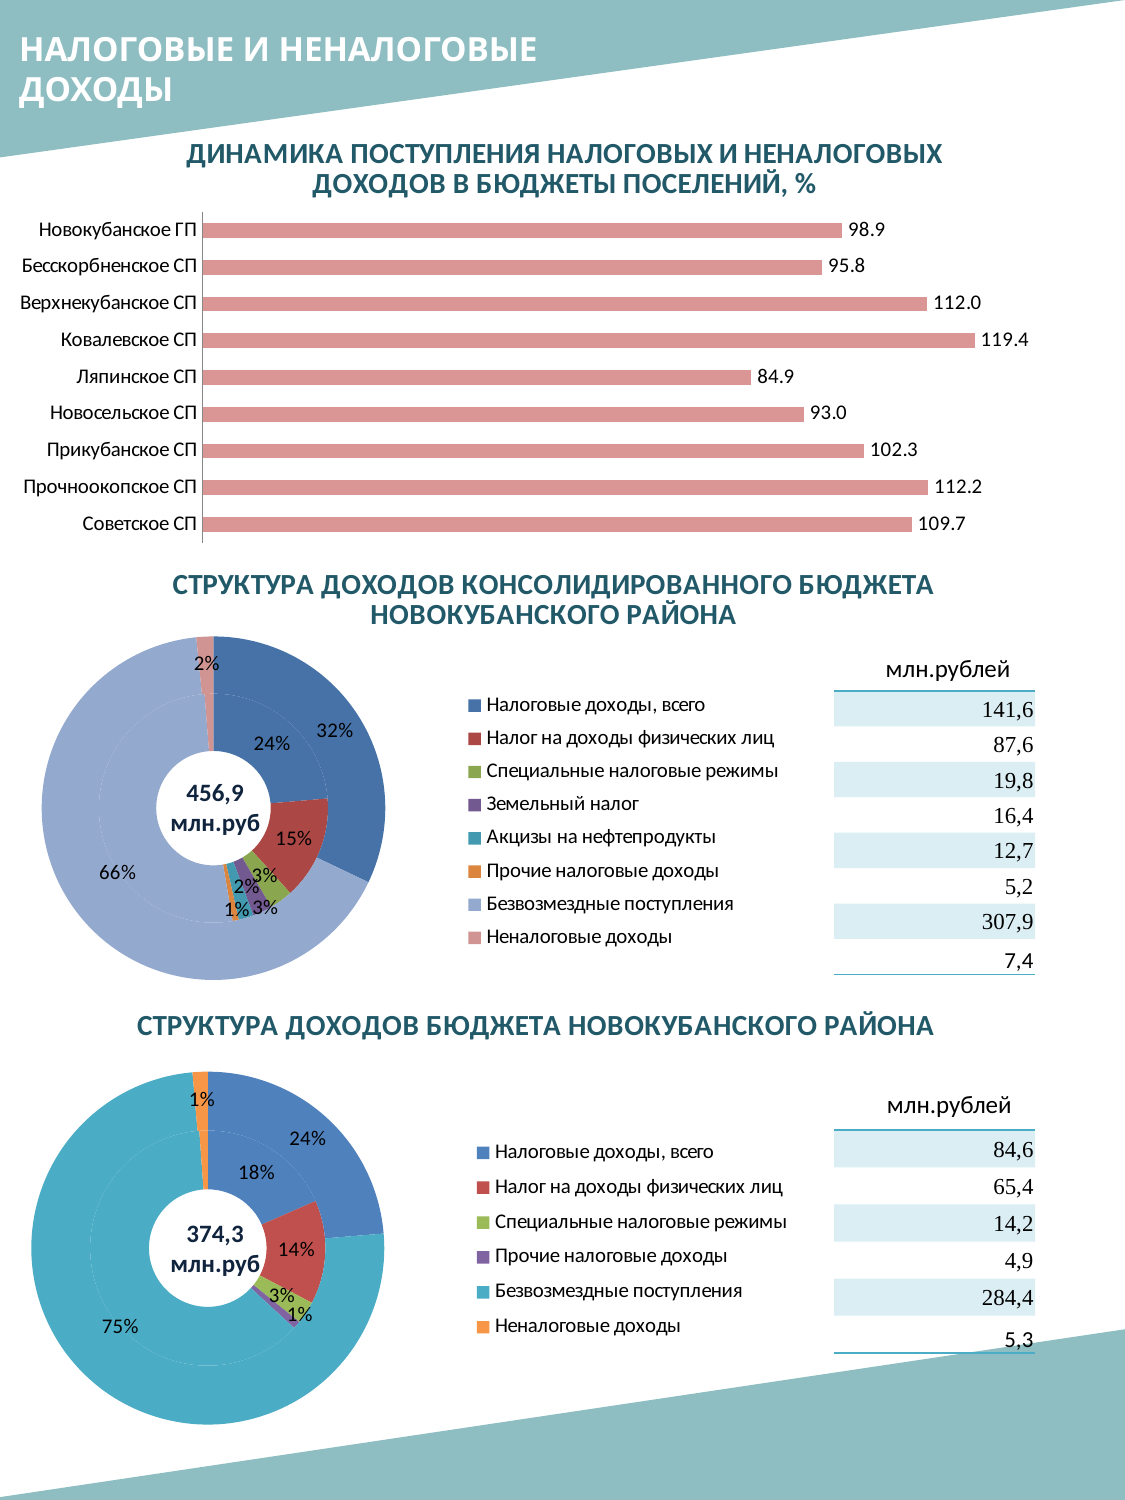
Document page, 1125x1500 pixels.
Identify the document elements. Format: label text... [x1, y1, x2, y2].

text_box [0, 0, 1125, 117]
chart [0, 116, 1125, 1500]
text_box НАЛОГОВЫЕ И НЕНАЛОГОВЫЕ ДОХОДЫ [4, 20, 681, 114]
